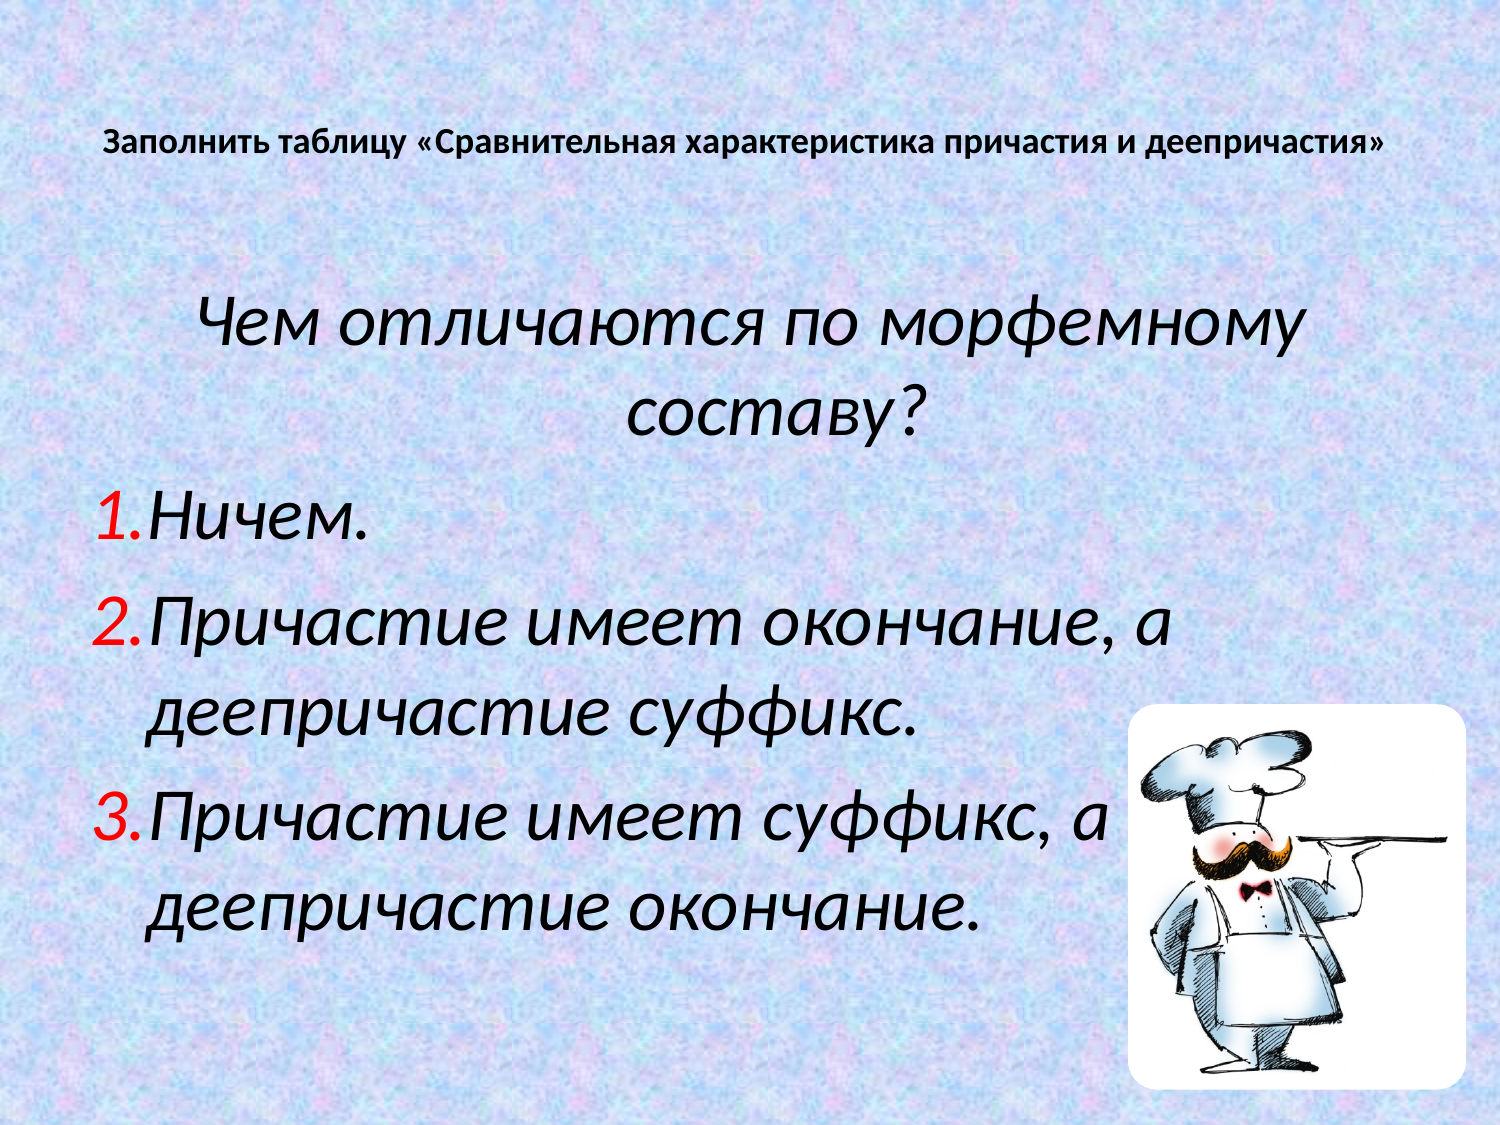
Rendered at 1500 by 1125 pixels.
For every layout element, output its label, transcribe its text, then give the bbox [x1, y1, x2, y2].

list Чем отличаются по морфемному составу? 1.Ничем. 2.Причастие имеет окончание, а деепричастие суффикс. 3.Причастие имеет суффикс, а деепричастие окончание. [75, 262, 1425, 1005]
title Заполнить таблицу «Сравнительная характеристика причастия и деепричастия» [75, 45, 1425, 233]
picture [0, 0, 1500, 1125]
